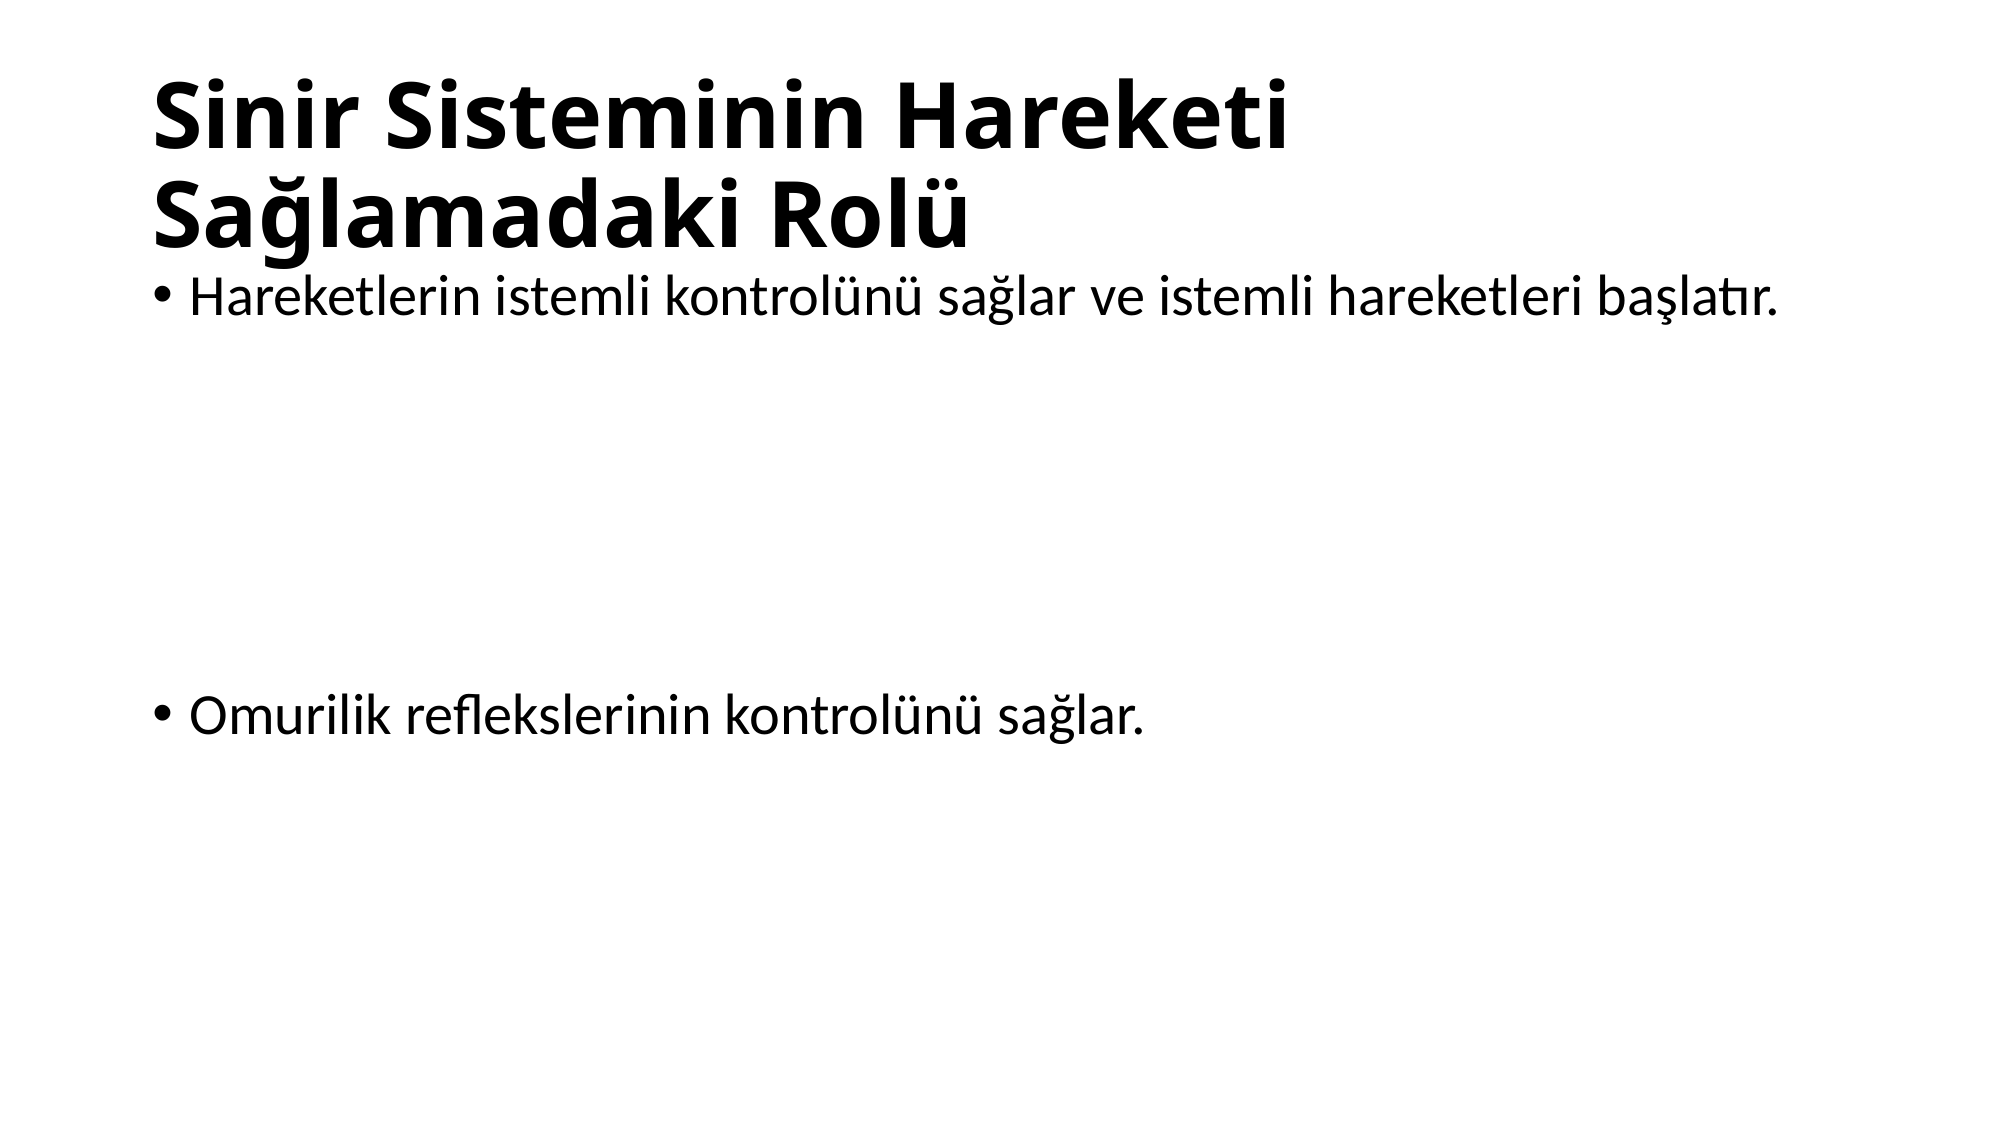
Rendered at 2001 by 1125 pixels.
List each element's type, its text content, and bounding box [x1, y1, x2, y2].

list Hareketlerin istemli kontrolünü sağlar ve istemli hareketleri başlatır. Omurilik reflekslerinin kontrolünü sağlar. [137, 257, 1863, 1014]
title Sinir Sisteminin Hareketi Sağlamadaki Rolü [137, 59, 1863, 257]
